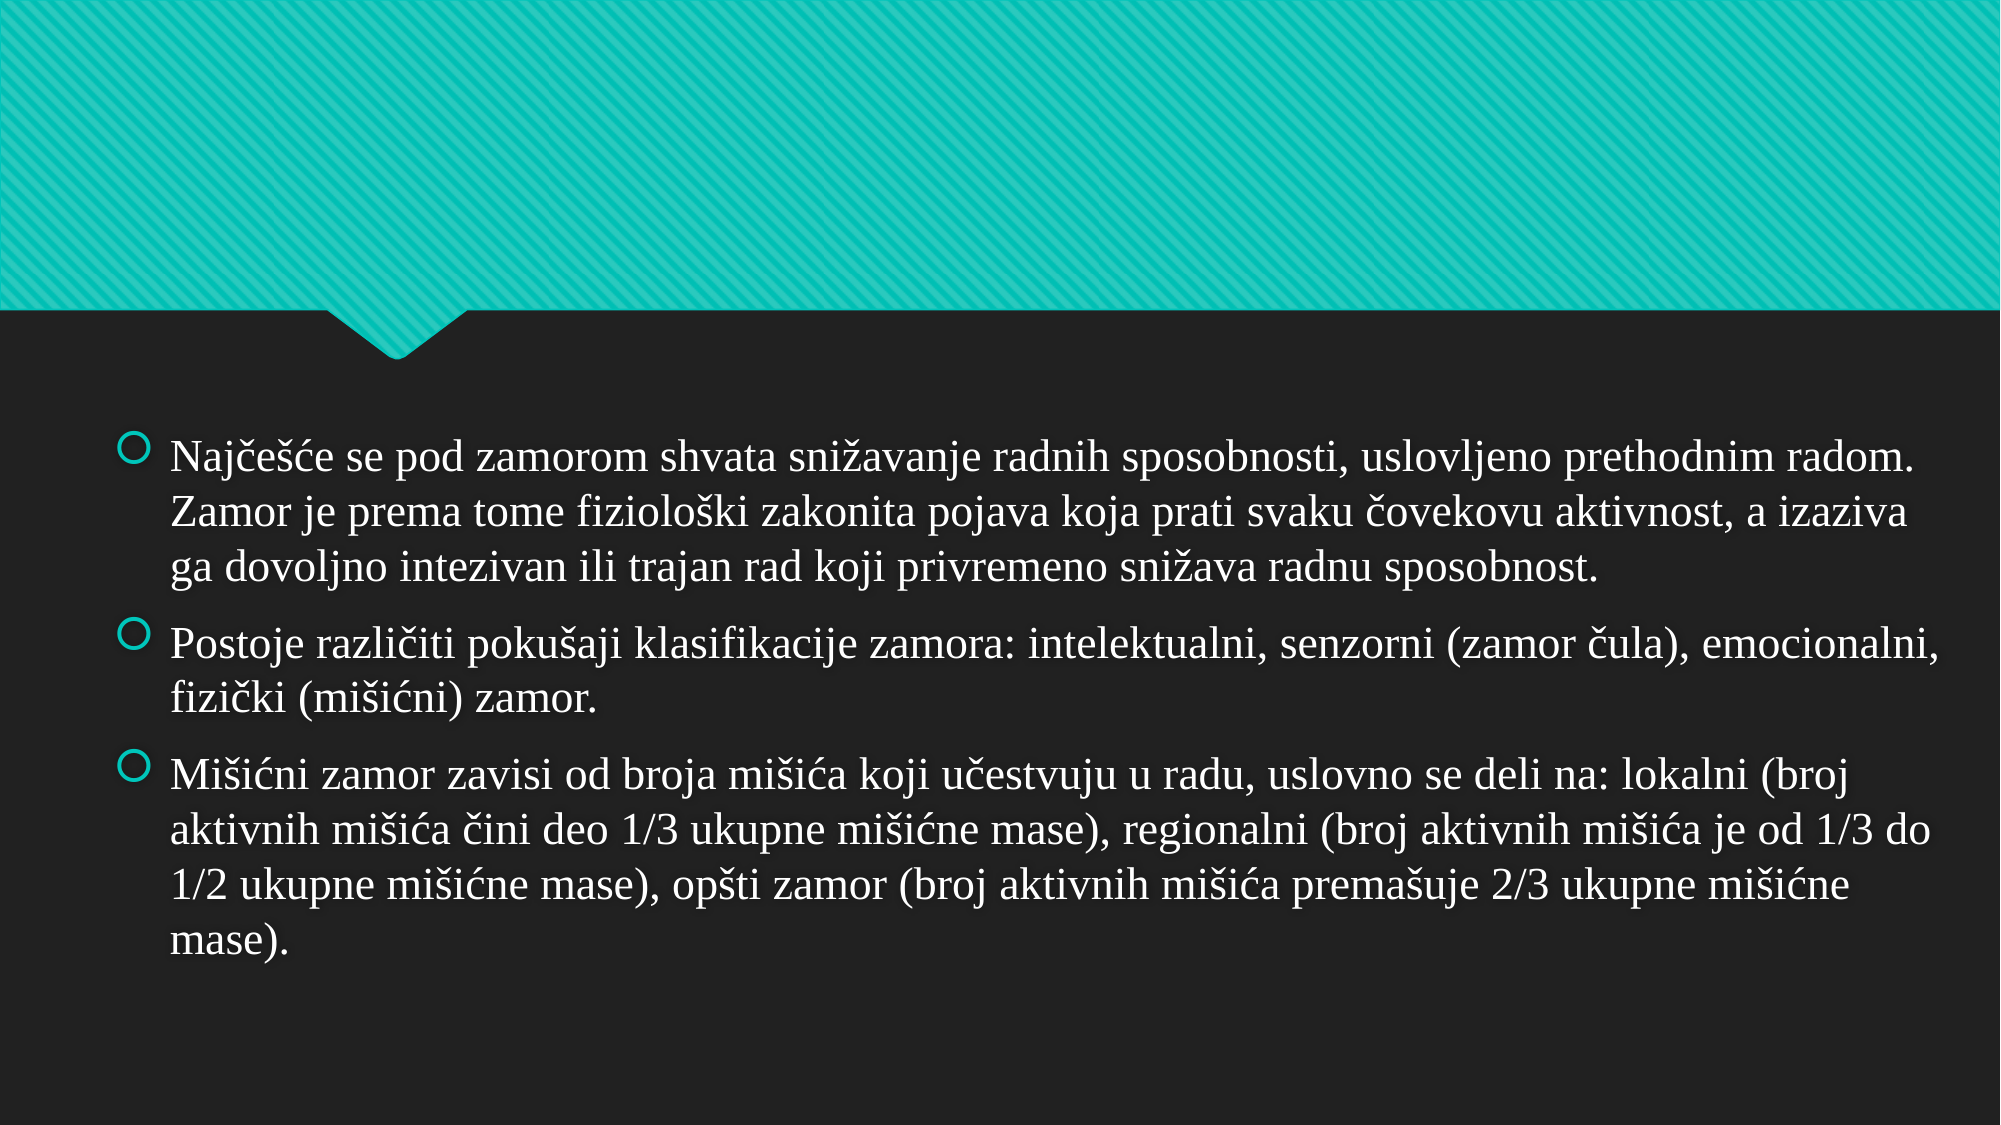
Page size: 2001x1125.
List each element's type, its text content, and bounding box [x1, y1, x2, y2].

list Najčešće se pod zamorom shvata snižavanje radnih sposobnosti, uslovljeno prethodnim radom. Zamor je prema tome fiziološki zakonita pojava koja prati svaku čovekovu aktivnost, a izaziva ga dovoljno intezivan ili trajan rad koji privremeno snižava radnu sposobnost. Postoje različiti pokušaji klasifikacije zamora: intelektualni, senzorni (zamor čula), emocionalni, fizički (mišićni) zamor. Mišićni zamor zavisi od broja mišića koji učestvuju u radu, uslovno se deli na: lokalni (broj aktivnih mišića čini deo 1/3 ukupne mišićne mase), regionalni (broj aktivnih mišića je od 1/3 do 1/2 ukupne mišićne mase), opšti zamor (broj aktivnih mišića premašuje 2/3 ukupne mišićne mase). [98, 390, 1958, 1076]
